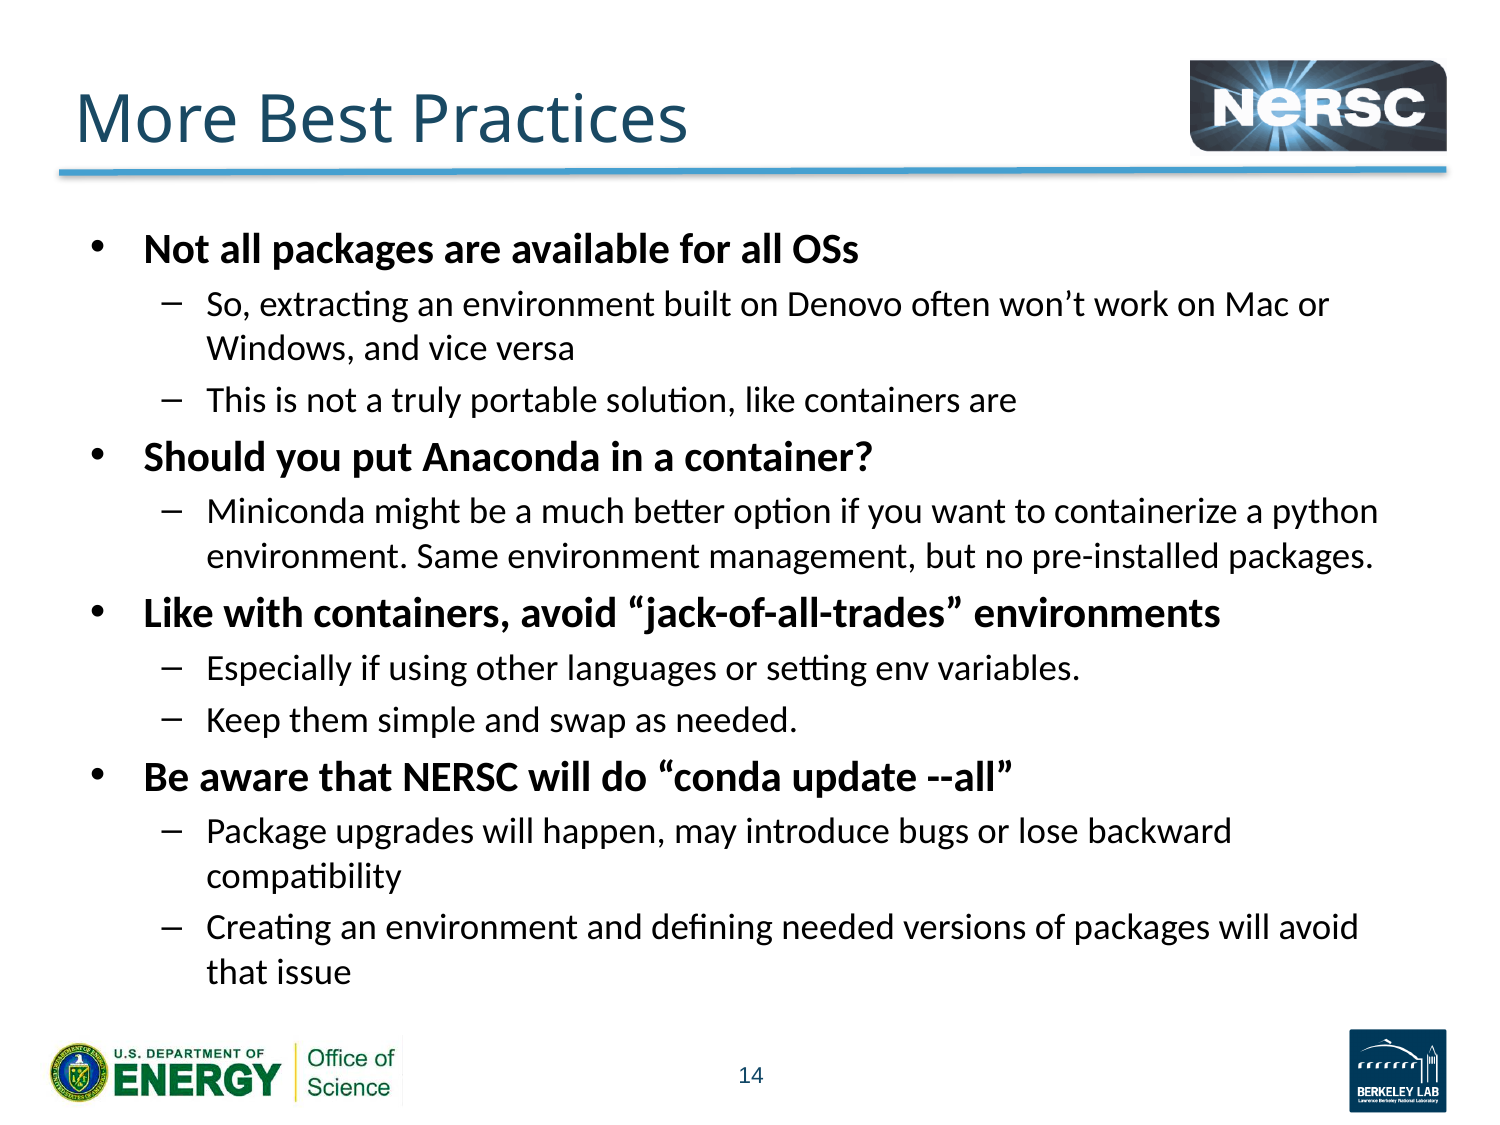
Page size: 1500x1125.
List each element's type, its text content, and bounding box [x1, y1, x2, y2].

title More Best Practices [59, 29, 1178, 156]
slide_number 14 [675, 1044, 828, 1105]
picture [1349, 1029, 1447, 1113]
picture [40, 1029, 403, 1113]
list Not all packages are available for all OSs So, extracting an environment built on Denovo often won’t work on Mac or Windows, and vice versa This is not a truly portable solution, like containers are Should you put Anaconda in a container? Miniconda might be a much better option if you want to containerize a python environment. Same environment management, but no pre-installed packages. Like with containers, avoid “jack-of-all-trades” environments Especially if using other languages or setting env variables. Keep them simple and swap as needed. Be aware that NERSC will do “conda update --all” Package upgrades will happen, may introduce bugs or lose backward compatibility Creating an environment and defining needed versions of packages will avoid that issue [75, 212, 1425, 1005]
picture [1190, 58, 1447, 156]
